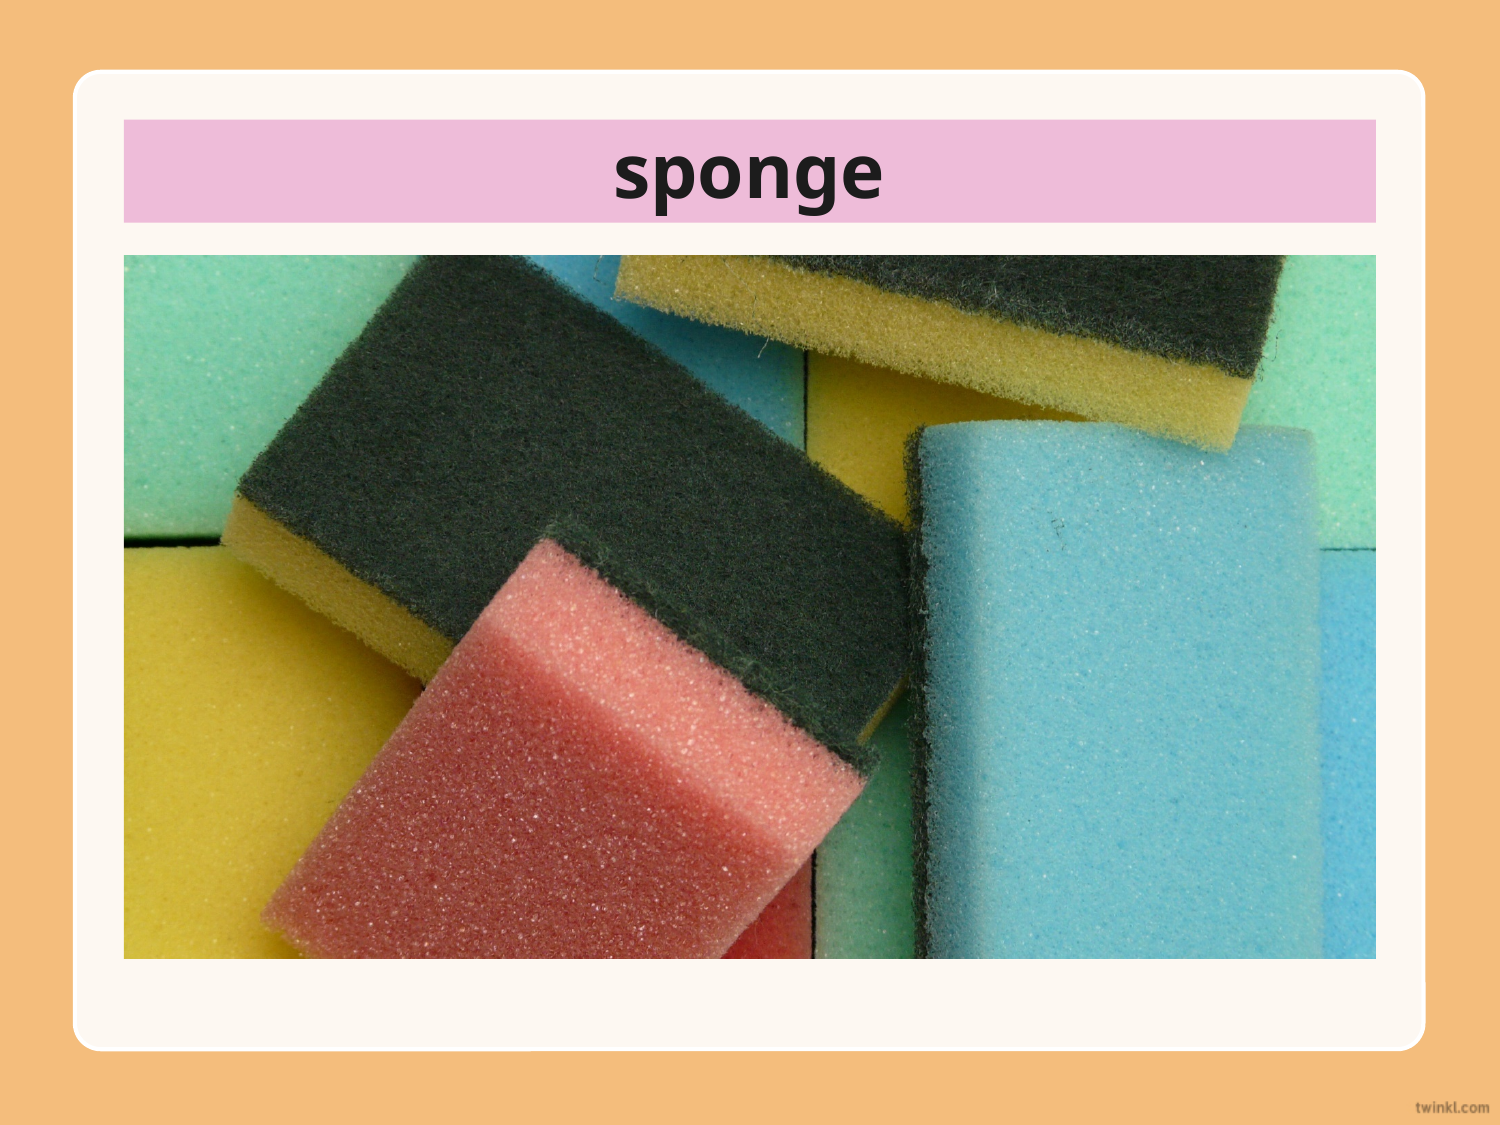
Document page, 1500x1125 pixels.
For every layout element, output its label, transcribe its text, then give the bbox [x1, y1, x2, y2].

picture [0, 0, 1500, 1125]
title sponge [73, 90, 1426, 258]
